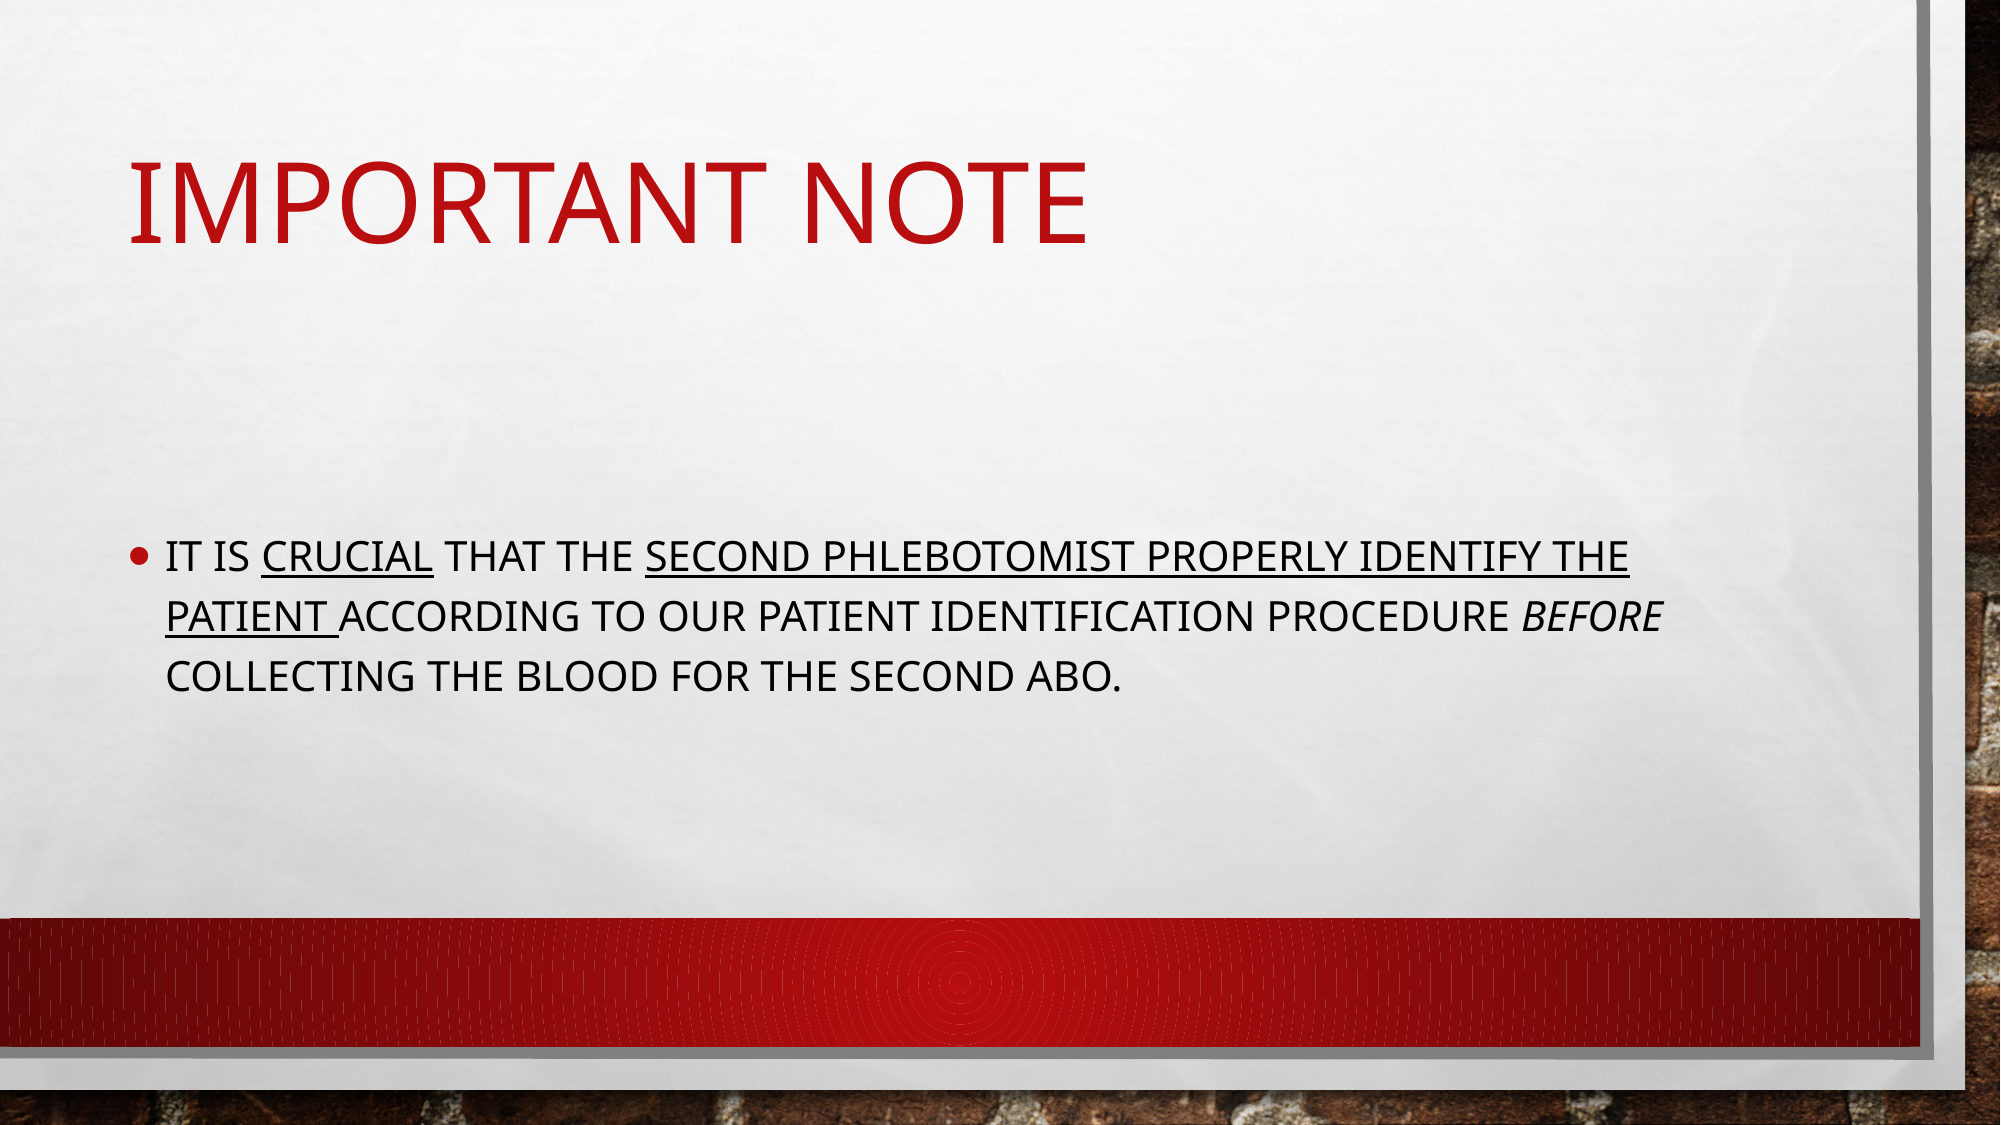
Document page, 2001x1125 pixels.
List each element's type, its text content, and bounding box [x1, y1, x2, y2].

picture [0, 0, 2000, 1125]
list It is crucial that the second phlebotomist properly identify the patient according to our patient identification procedure before collecting the blood for the second ABO. [112, 338, 1818, 882]
title IMPORTANT NOTE [112, 112, 1818, 302]
